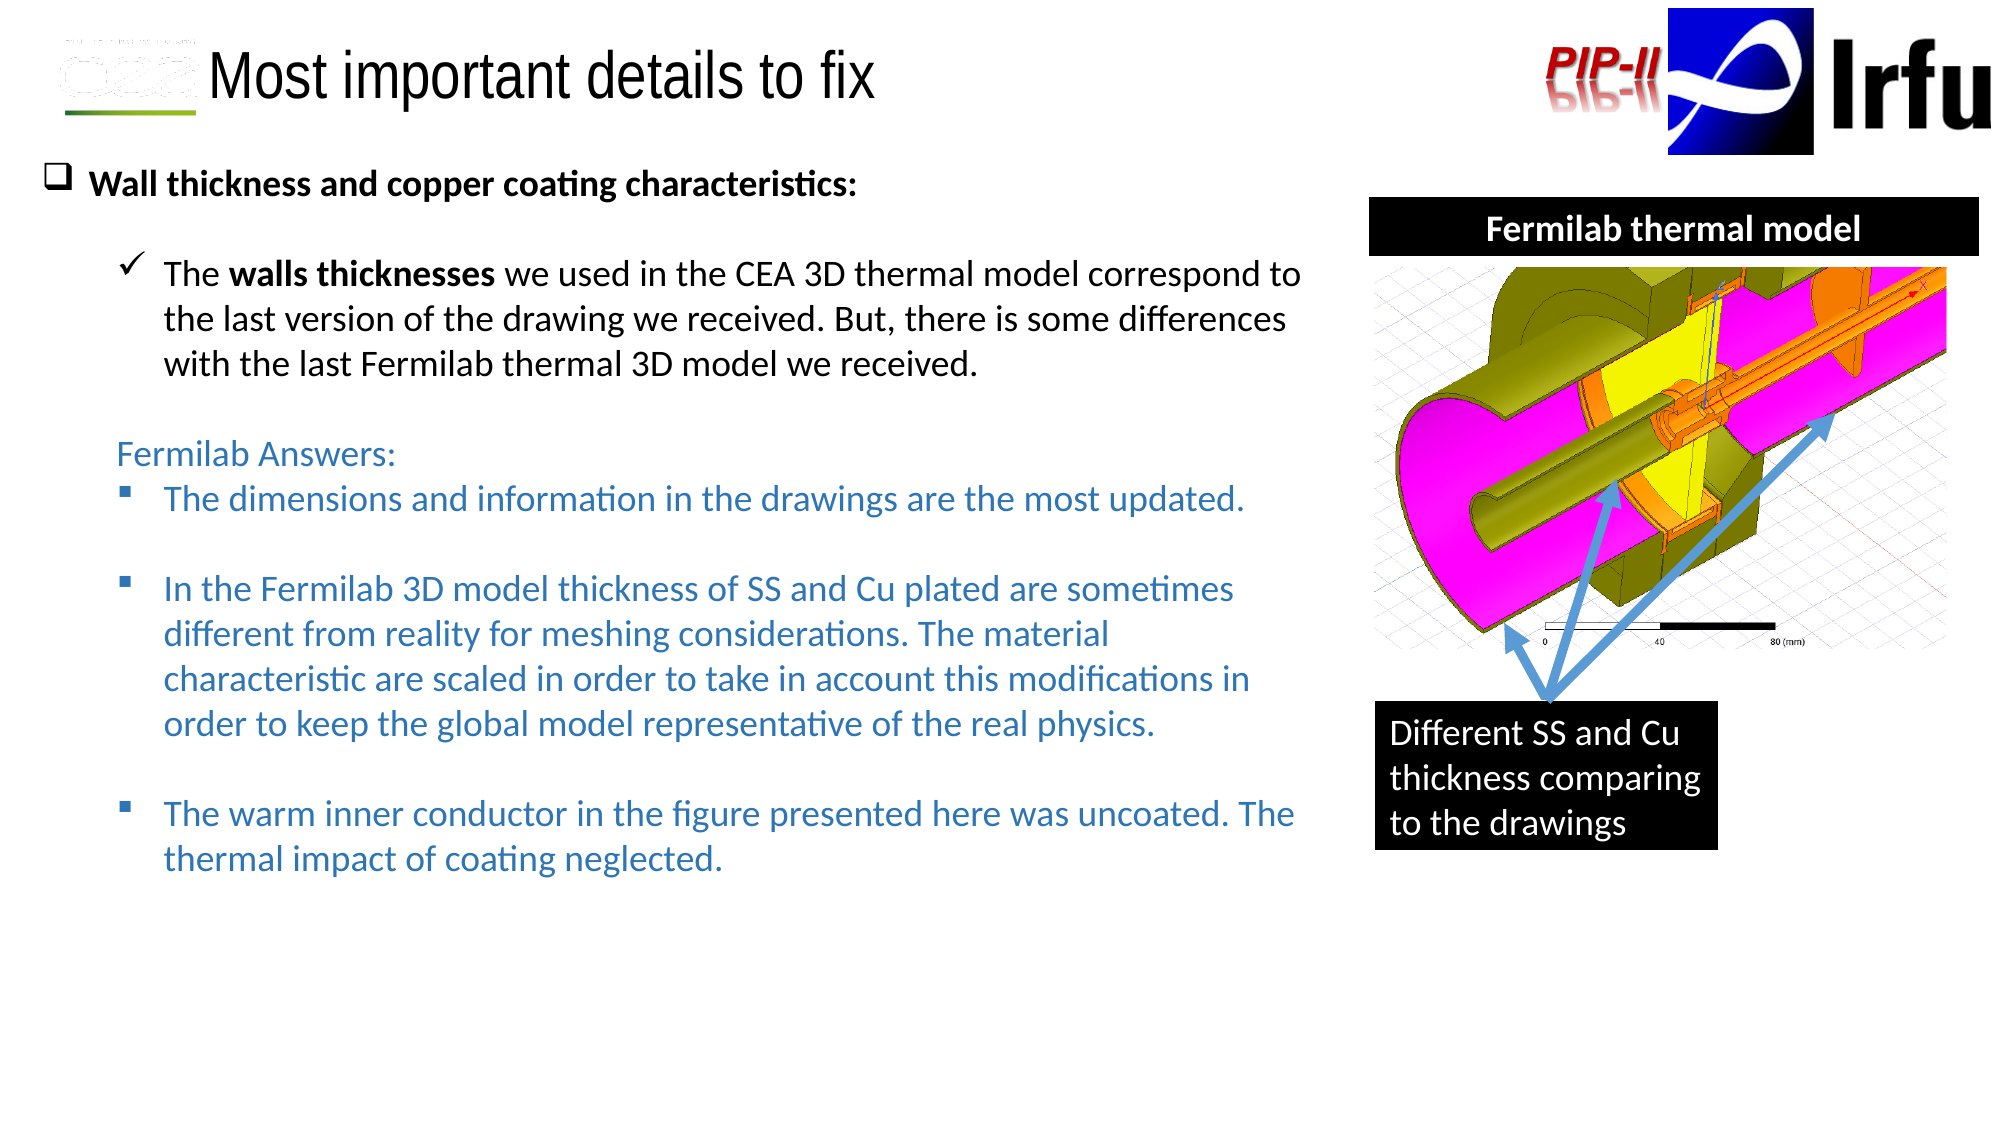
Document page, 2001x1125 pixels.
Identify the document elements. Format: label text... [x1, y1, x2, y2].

title Most important details to fix [193, 0, 1669, 155]
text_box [1368, 196, 1980, 853]
text_box Wall thickness and copper coating characteristics: The walls thicknesses we used in the CEA 3D thermal model correspond to the last version of the drawing we received. But, there is some differences with the last Fermilab thermal 3D model we received. Fermilab Answers: The dimensions and information in the drawings are the most updated. In the Fermilab 3D model thickness of SS and Cu plated are sometimes different from reality for meshing considerations. The material characteristic are scaled in order to take in account this modifications in order to keep the global model representative of the real physics. The warm inner conductor in the figure presented here was uncoated. The thermal impact of coating neglected. [26, 151, 1328, 932]
picture [15, 7, 193, 147]
picture [1515, 8, 1991, 155]
